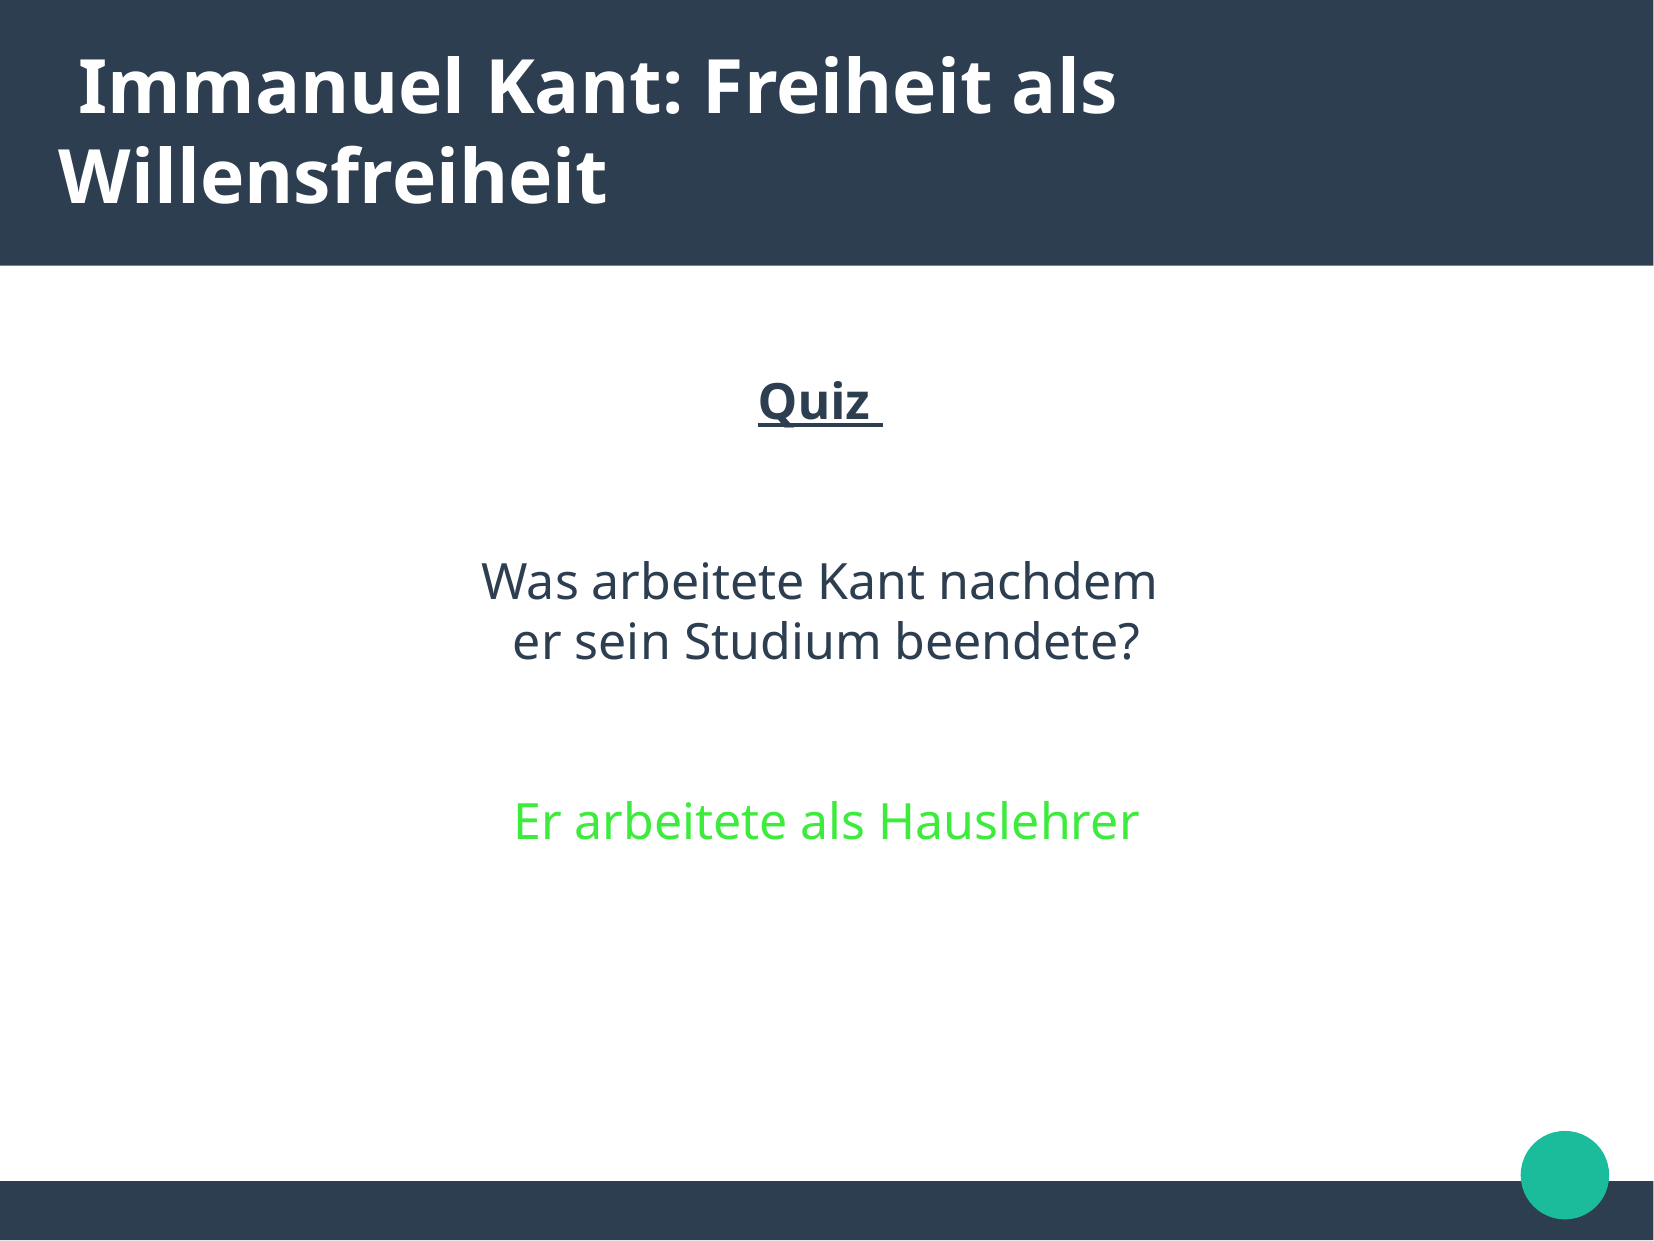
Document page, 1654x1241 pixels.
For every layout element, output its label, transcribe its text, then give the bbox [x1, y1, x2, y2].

text_box Quiz Was arbeitete Kant nachdem er sein Studium beendete? Er arbeitete als Hauslehrer [59, 324, 1595, 1210]
text_box Immanuel Kant: Freiheit als Willensfreiheit [59, 38, 1595, 218]
